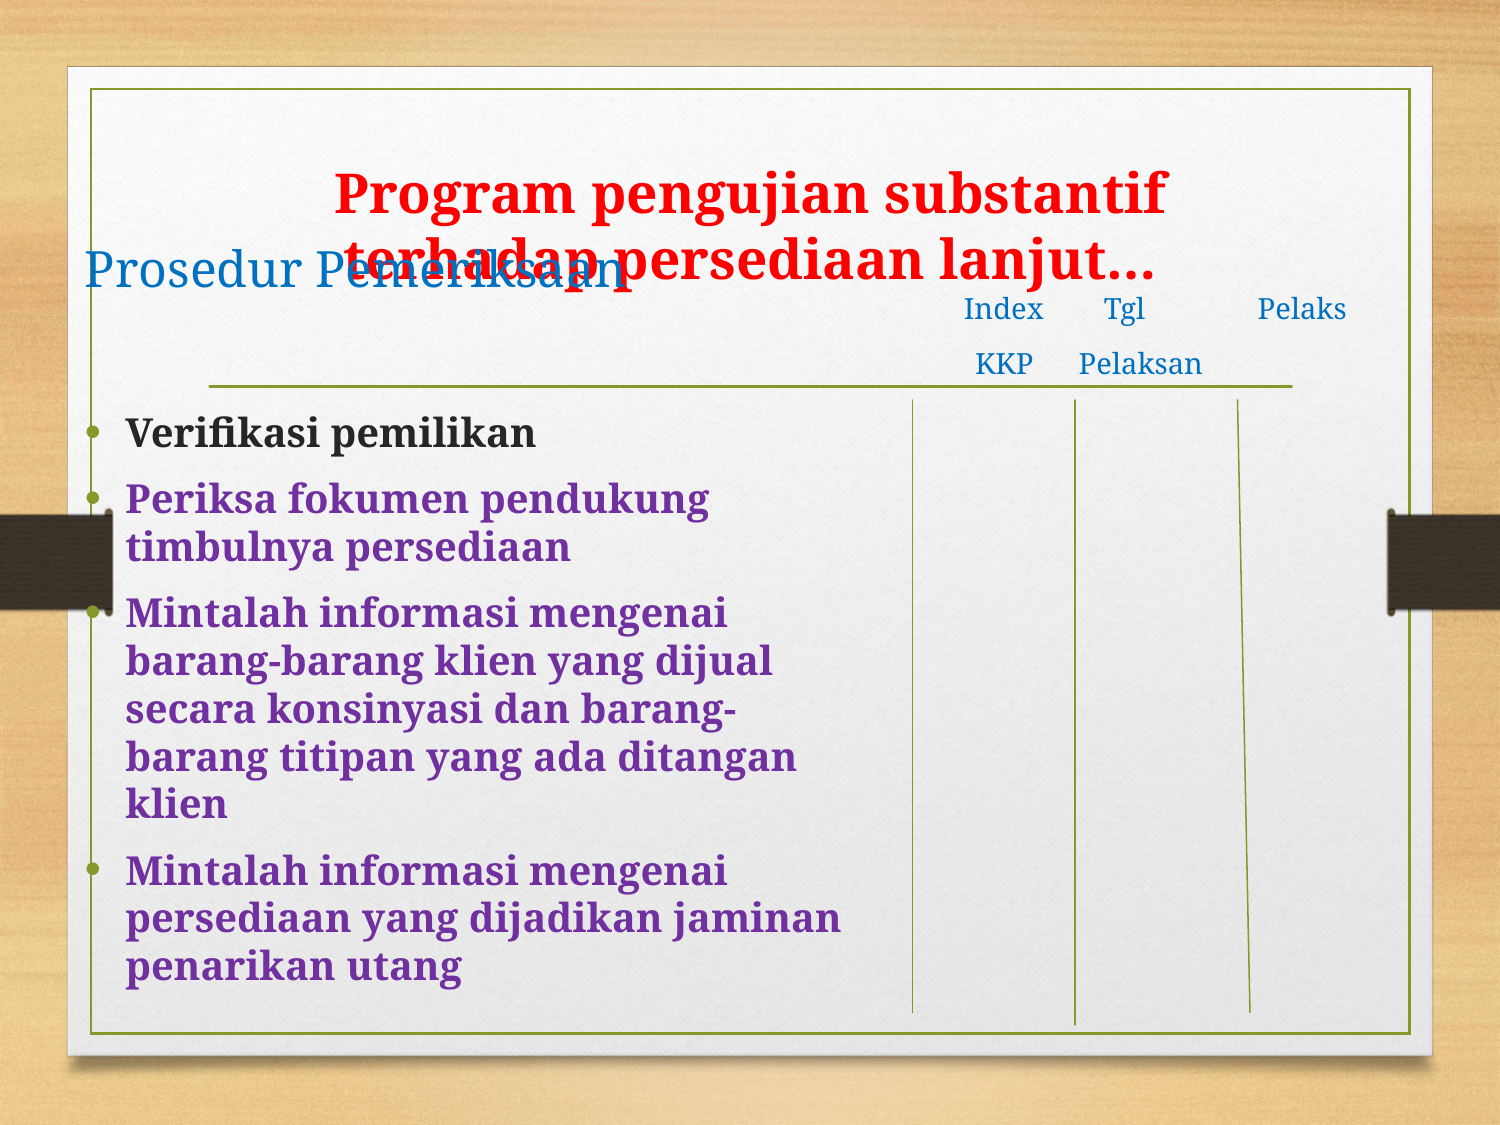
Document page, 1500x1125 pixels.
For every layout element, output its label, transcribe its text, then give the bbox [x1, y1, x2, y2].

list Index Tgl Pelaks KKP Pelaksan [900, 282, 1425, 388]
picture [0, 0, 1500, 1125]
list Prosedur Pemeriksaan [69, 282, 858, 388]
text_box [1237, 399, 1251, 1013]
title Program pengujian substantif terhadap persediaan lanjut… [193, 150, 1309, 365]
list Verifikasi pemilikan Periksa fokumen pendukung timbulnya persediaan Mintalah informasi mengenai barang-barang klien yang dijual secara konsinyasi dan barang-barang titipan yang ada ditangan klien Mintalah informasi mengenai persediaan yang dijadikan jaminan penarikan utang [69, 399, 863, 1005]
